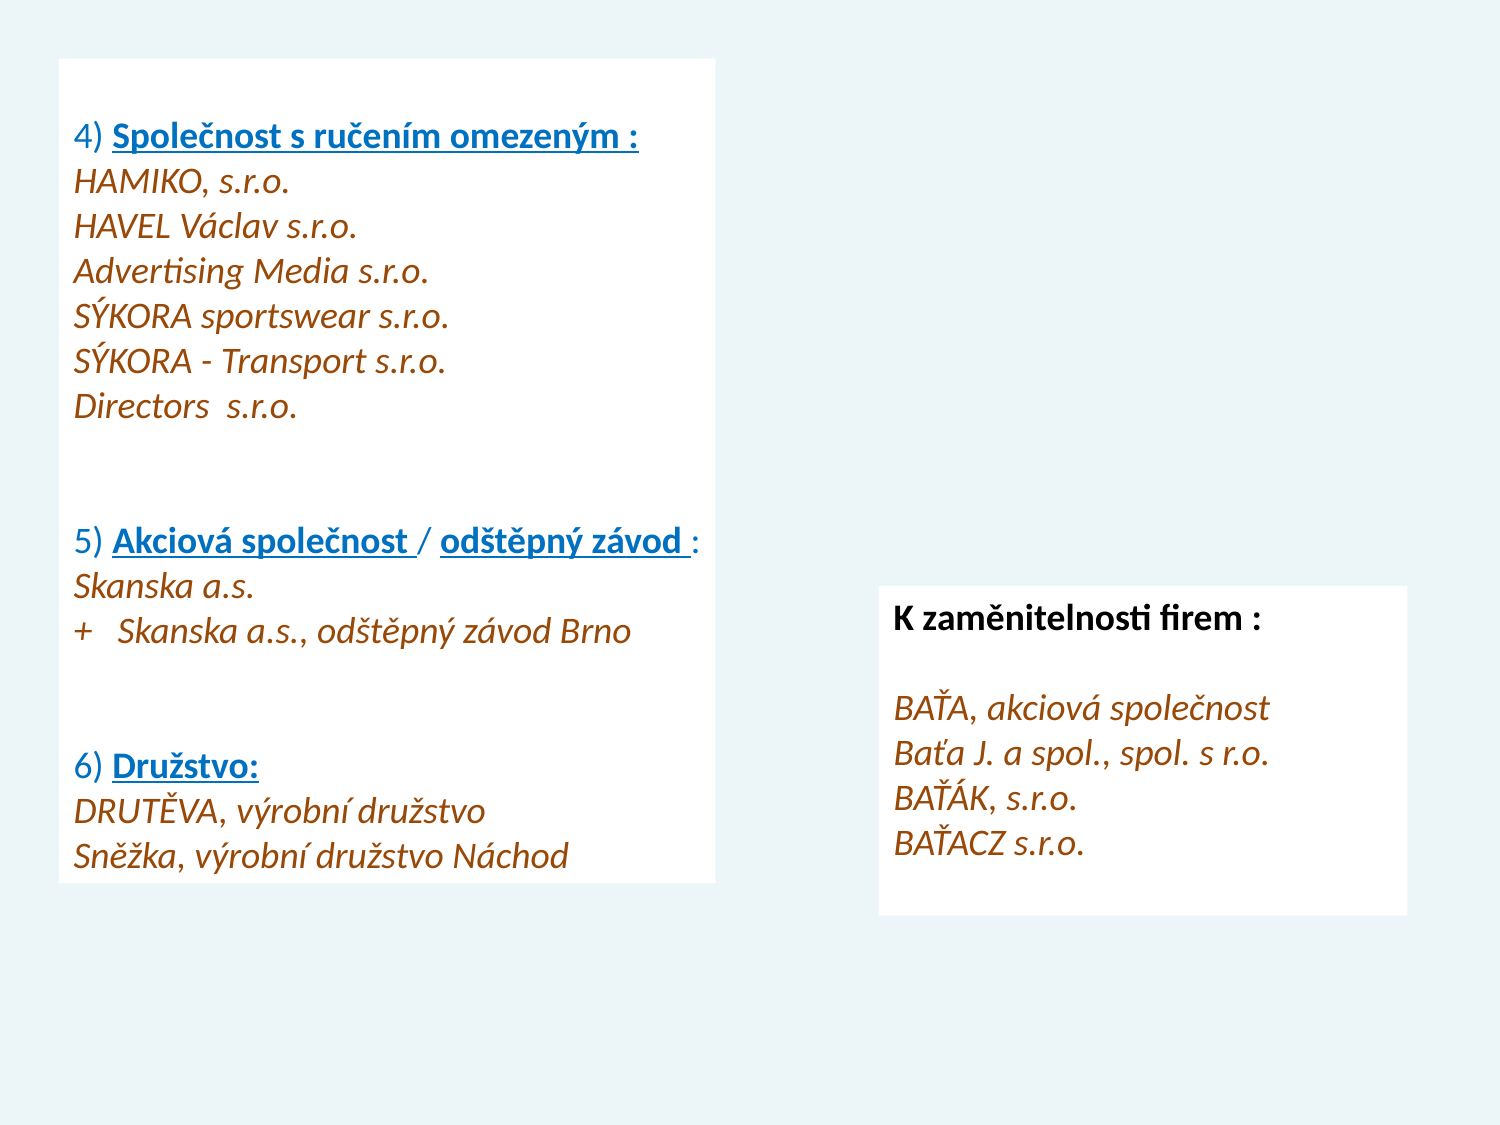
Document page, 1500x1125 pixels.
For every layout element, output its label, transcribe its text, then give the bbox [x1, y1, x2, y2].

text_box 4) Společnost s ručením omezeným : HAMIKO, s.r.o. HAVEL Václav s.r.o. Advertising Media s.r.o. SÝKORA sportswear s.r.o. SÝKORA - Transport s.r.o. Directors s.r.o. 5) Akciová společnost / odštěpný závod : Skanska a.s. + Skanska a.s., odštěpný závod Brno 6) Družstvo: DRUTĚVA, výrobní družstvo Sněžka, výrobní družstvo Náchod [58, 58, 716, 884]
text_box K zaměnitelnosti firem : BAŤA, akciová společnost Baťa J. a spol., spol. s r.o. BAŤÁK, s.r.o. BAŤACZ s.r.o. [878, 585, 1408, 916]
